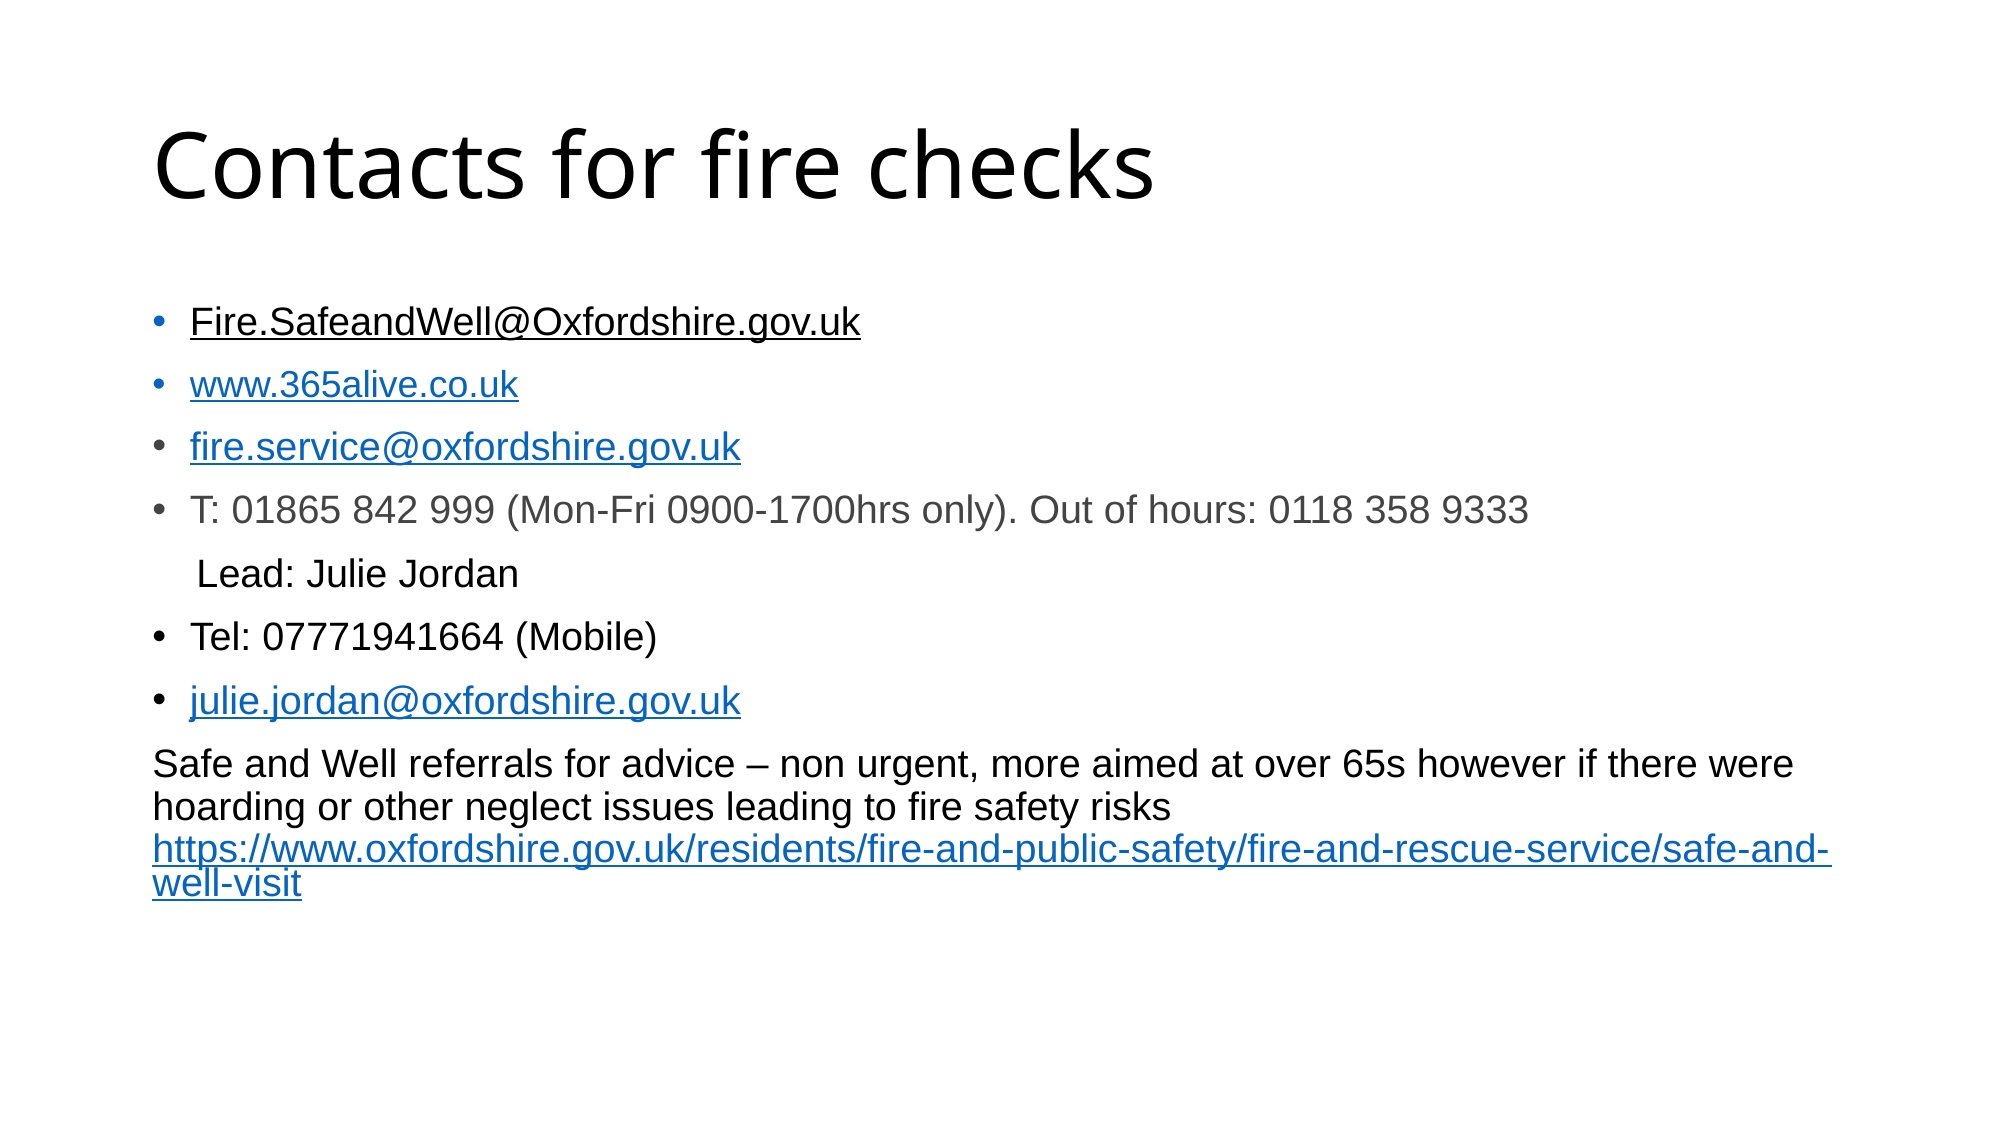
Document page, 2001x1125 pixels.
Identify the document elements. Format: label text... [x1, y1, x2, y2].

title Contacts for fire checks [137, 59, 1863, 228]
list Fire.SafeandWell@Oxfordshire.gov.uk www.365alive.co.uk fire.service@oxfordshire.gov.uk T: 01865 842 999 (Mon-Fri 0900-1700hrs only). Out of hours: 0118 358 9333 Lead: Julie Jordan Tel: 07771941664 (Mobile) julie.jordan@oxfordshire.gov.uk Safe and Well referrals for advice – non urgent, more aimed at over 65s however if there were hoarding or other neglect issues leading to fire safety risks https://www.oxfordshire.gov.uk/residents/fire-and-public-safety/fire-and-rescue-service/safe-and-well-visit [137, 228, 1863, 1014]
